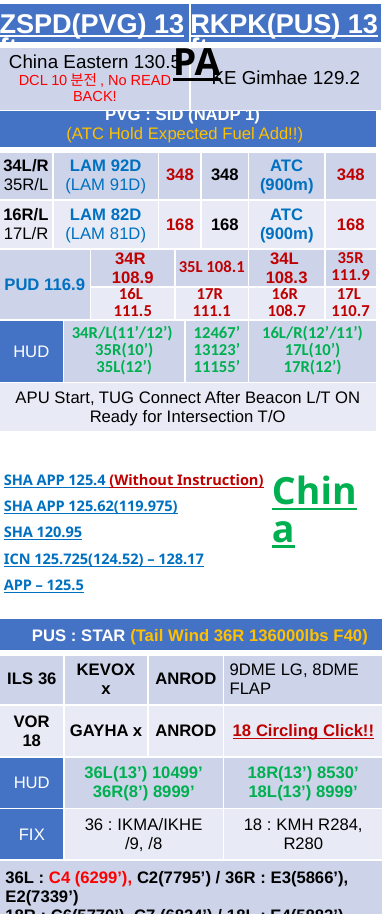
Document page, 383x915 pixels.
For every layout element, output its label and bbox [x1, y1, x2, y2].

table_cell [326, 250, 376, 286]
text_box [3, 462, 264, 594]
table_cell [326, 288, 376, 319]
table_header [0, 4, 189, 42]
table_cell [0, 861, 382, 914]
table_cell [0, 758, 63, 808]
table_cell [0, 809, 63, 859]
table_cell [249, 250, 324, 286]
table_cell [149, 656, 223, 704]
table_header [191, 4, 381, 42]
table_cell [65, 758, 223, 808]
table_cell [326, 153, 376, 199]
table_cell [64, 321, 184, 382]
table_cell [202, 153, 248, 199]
table_cell [176, 250, 248, 286]
table_cell [326, 201, 376, 248]
table_cell [159, 153, 200, 199]
text_box [143, 37, 250, 89]
table_cell [249, 201, 324, 248]
table_cell [249, 153, 324, 199]
table_cell [0, 321, 63, 382]
table_cell [186, 321, 248, 382]
table_cell [224, 809, 382, 859]
table_cell [0, 48, 189, 110]
table_cell [176, 288, 248, 319]
table_cell [65, 706, 147, 756]
table_cell [0, 383, 376, 431]
table_cell [0, 201, 52, 248]
table_cell [54, 153, 158, 199]
table_cell [91, 288, 174, 319]
table_cell [0, 706, 63, 756]
table_cell [202, 201, 248, 248]
table_cell [54, 201, 158, 248]
table_cell [91, 250, 174, 286]
text_box [271, 467, 378, 518]
table_cell [249, 321, 376, 382]
table_cell [0, 153, 52, 199]
table_cell [0, 656, 63, 704]
table_cell [224, 706, 382, 756]
table_cell [0, 250, 90, 319]
table_cell [65, 809, 223, 859]
table_header [0, 619, 382, 650]
table_cell [149, 706, 223, 756]
table_cell [224, 656, 382, 704]
table_cell [249, 288, 324, 319]
table_cell [159, 201, 200, 248]
table_cell [65, 656, 147, 704]
table_cell [224, 758, 382, 808]
table_cell [191, 48, 381, 110]
table_header [0, 111, 376, 147]
